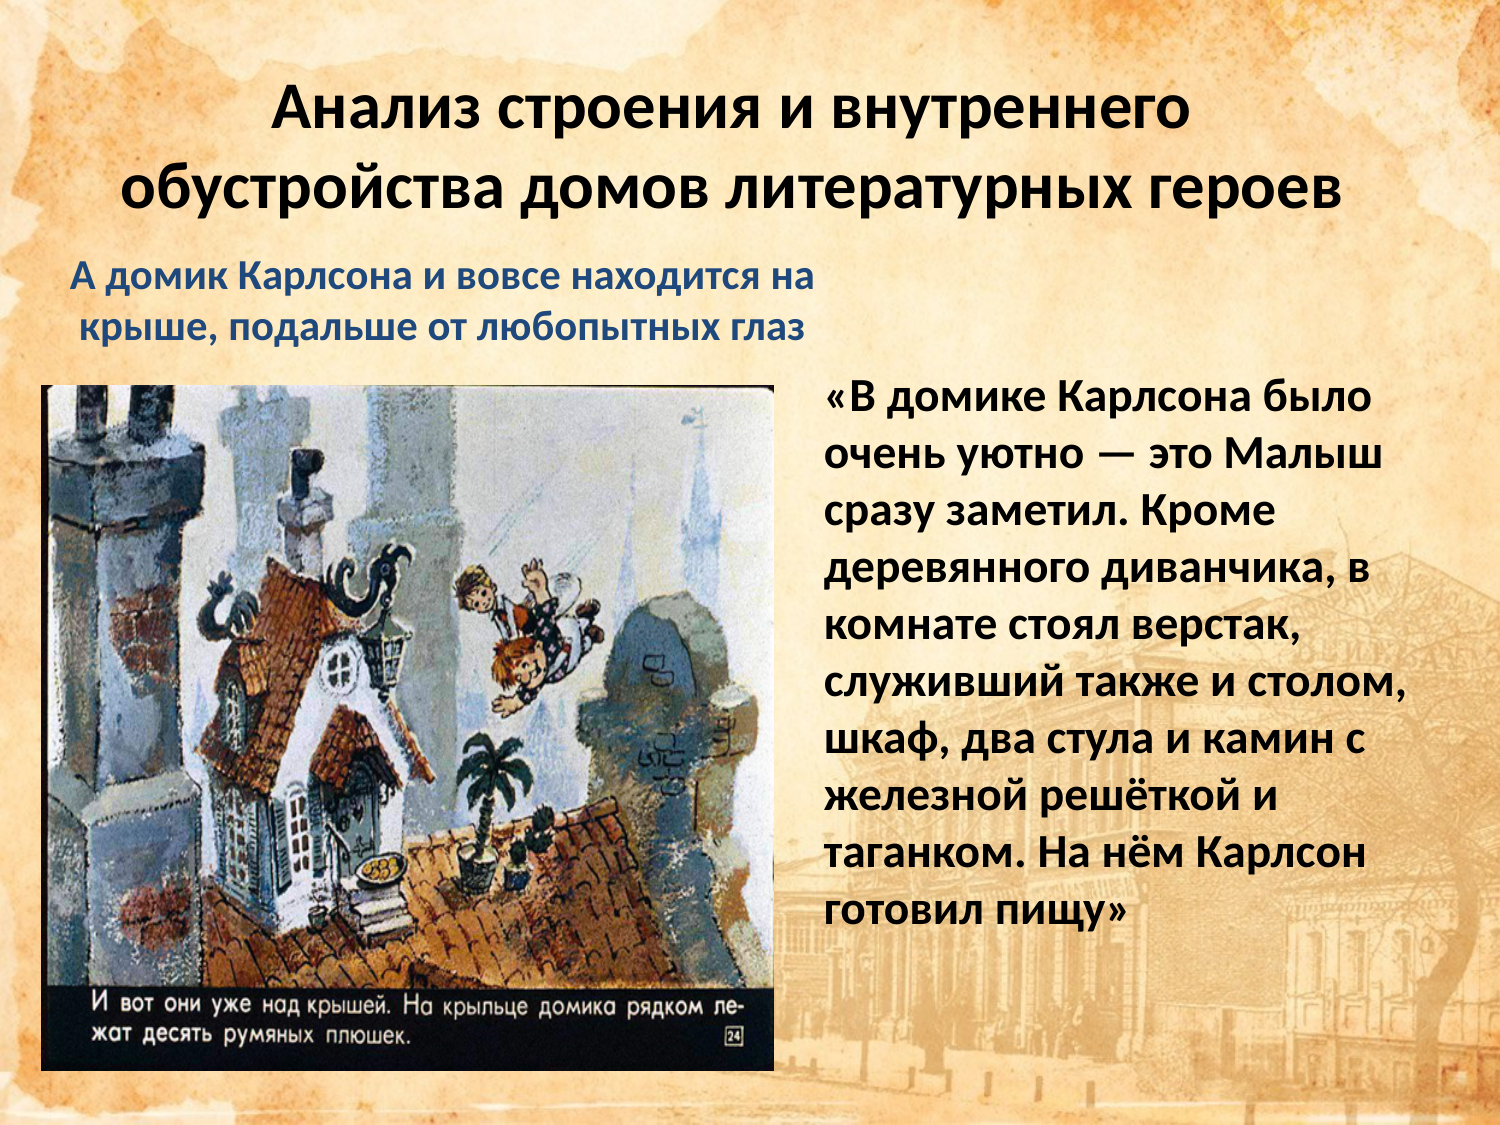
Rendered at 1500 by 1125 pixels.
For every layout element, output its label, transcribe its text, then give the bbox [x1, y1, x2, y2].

list А домик Карлсона и вовсе находится на крыше, подальше от любопытных глаз [53, 231, 833, 357]
text_box Анализ строения и внутреннего обустройства домов литературных героев [88, 54, 1376, 230]
picture [0, 0, 1500, 1125]
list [41, 385, 774, 1071]
list «В домике Карлсона было очень уютно — это Малыш сразу заметил. Кроме деревянного диванчика, в комнате стоял верстак, служивший также и столом, шкаф, два стула и камин с железной решёткой и таганком. На нём Карлсон готовил пищу» [809, 356, 1425, 1005]
